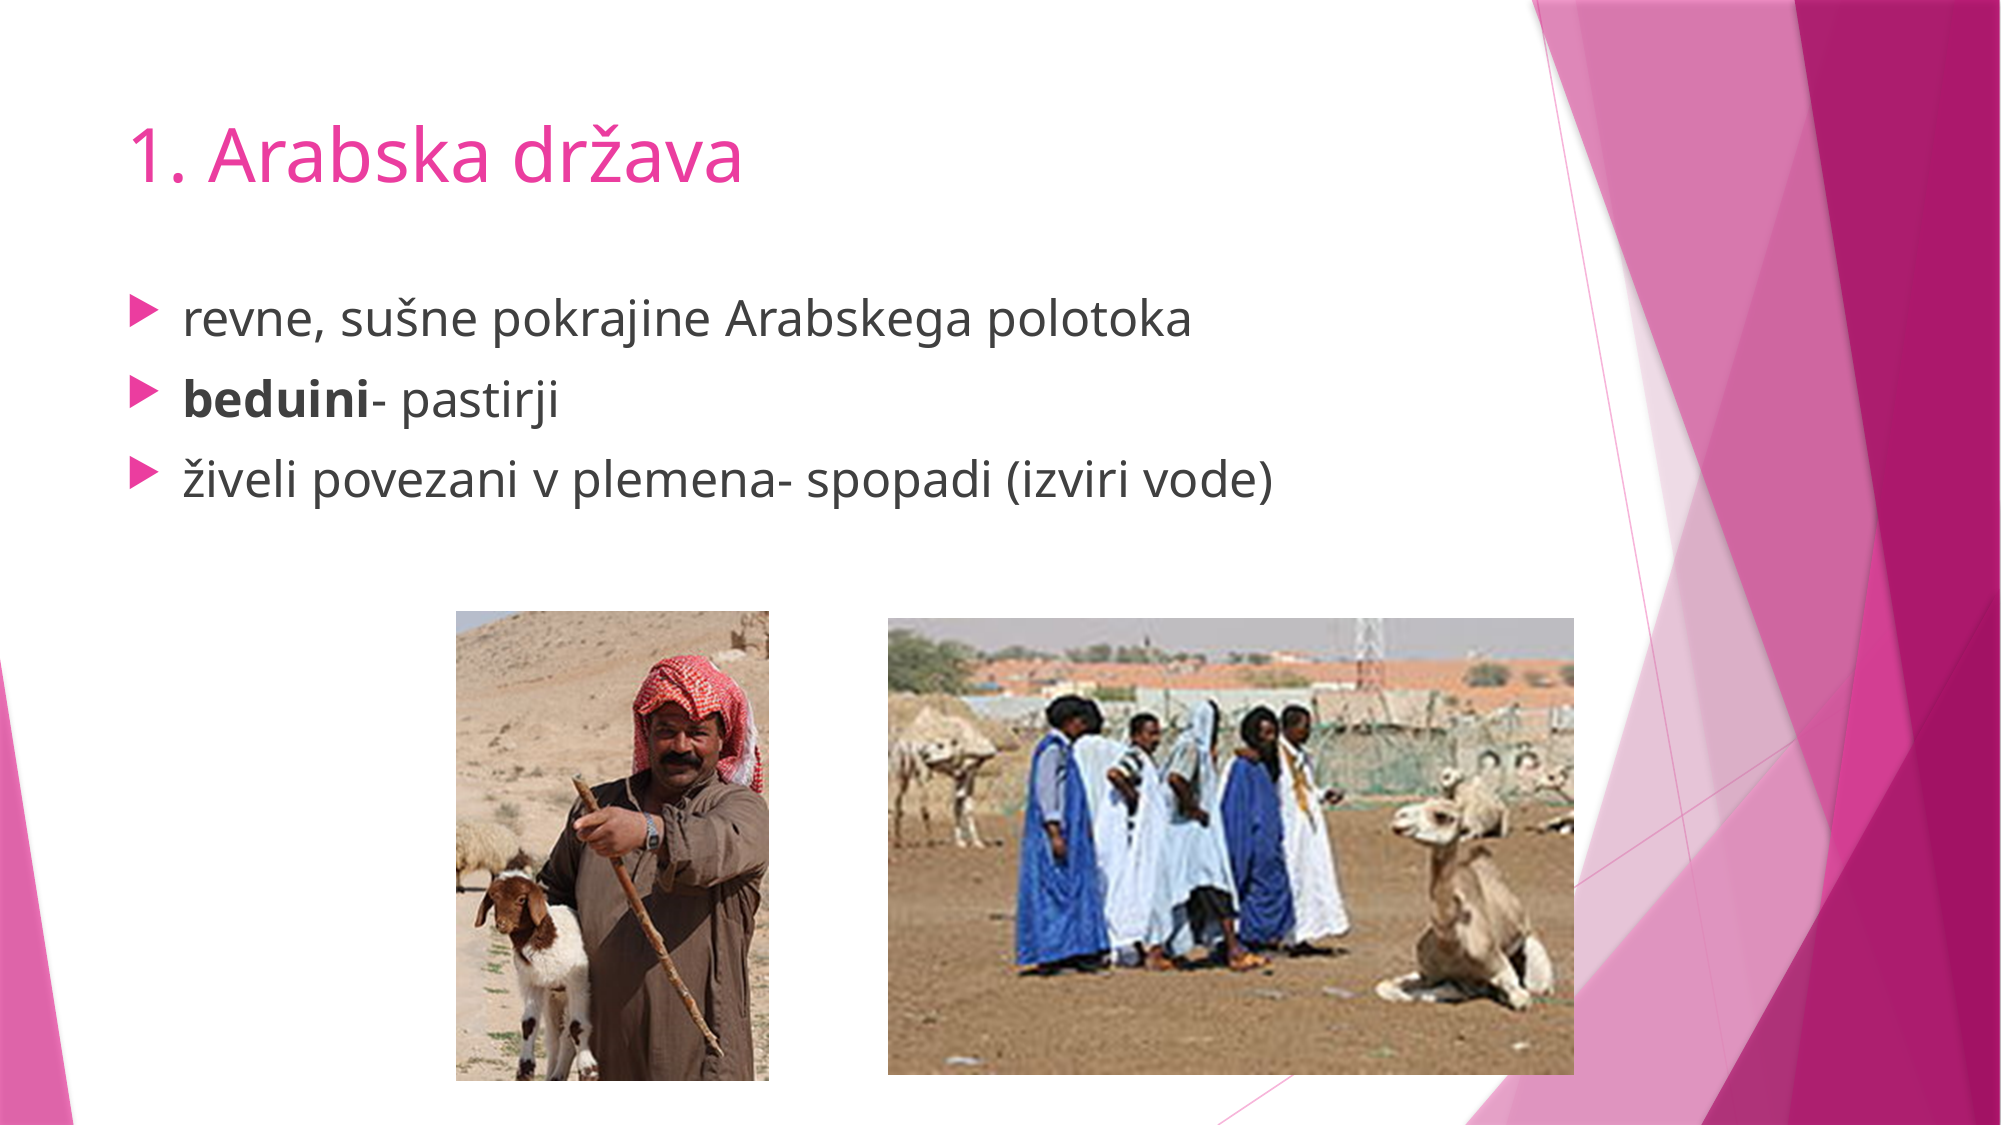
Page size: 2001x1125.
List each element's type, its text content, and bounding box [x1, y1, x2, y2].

list revne, sušne pokrajine Arabskega polotoka beduini- pastirji živeli povezani v plemena- spopadi (izviri vode) [111, 278, 1522, 676]
title 1. Arabska država [111, 99, 1522, 278]
picture [456, 611, 770, 1082]
picture [888, 617, 1575, 1075]
